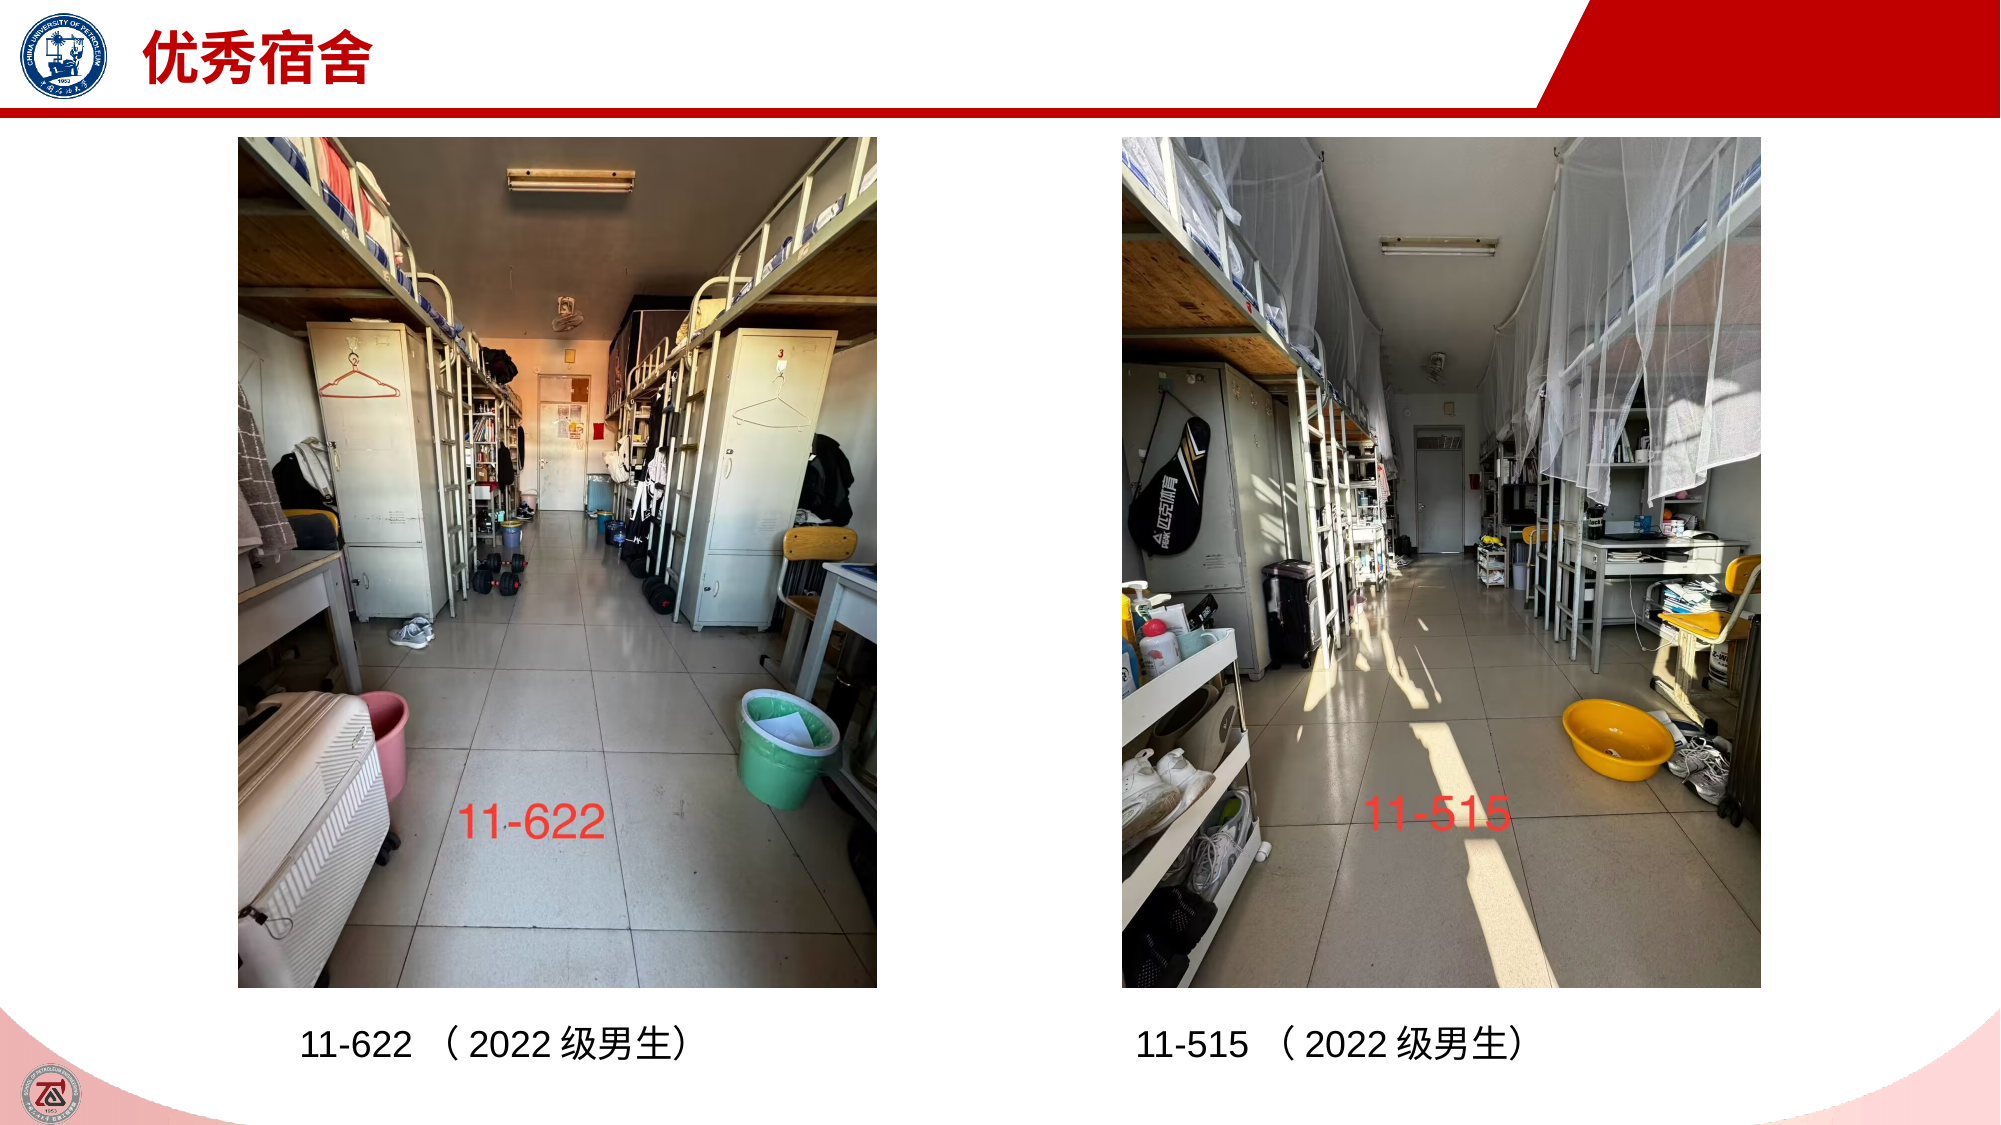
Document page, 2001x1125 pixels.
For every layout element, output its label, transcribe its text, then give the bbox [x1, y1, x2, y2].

picture [0, 1006, 255, 1125]
picture [238, 136, 878, 988]
text_box 11-515（2022级男生） [1120, 1013, 1562, 1073]
picture [1121, 136, 1761, 988]
picture [20, 13, 107, 99]
text_box 11-622（2022级男生） [284, 1013, 726, 1073]
picture [1745, 1006, 2001, 1125]
text_box 优秀宿舍 [127, 14, 390, 99]
